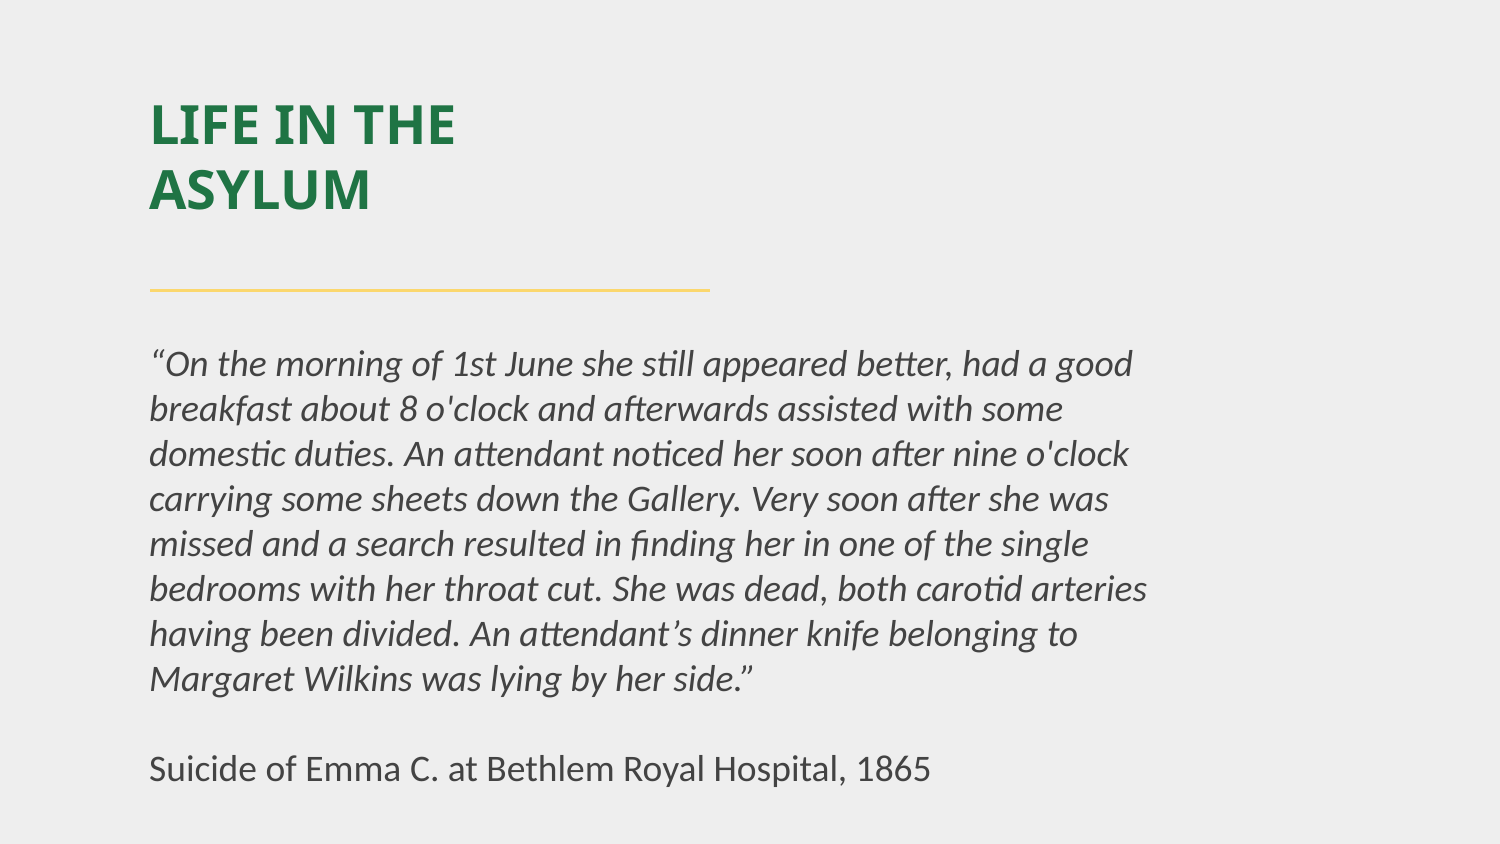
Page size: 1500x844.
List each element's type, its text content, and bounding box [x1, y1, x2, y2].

list “On the morning of 1st June she still appeared better, had a good breakfast about 8 o'clock and afterwards assisted with some domestic duties. An attendant noticed her soon after nine o'clock carrying some sheets down the Gallery. Very soon after she was missed and a search resulted in finding her in one of the single bedrooms with her throat cut. She was dead, both carotid arteries having been divided. An attendant’s dinner knife belonging to Margaret Wilkins was lying by her side.” Suicide of Emma C. at Bethlem Royal Hospital, 1865 [134, 324, 1177, 593]
title LIFE IN THE ASYLUM [134, 75, 711, 250]
